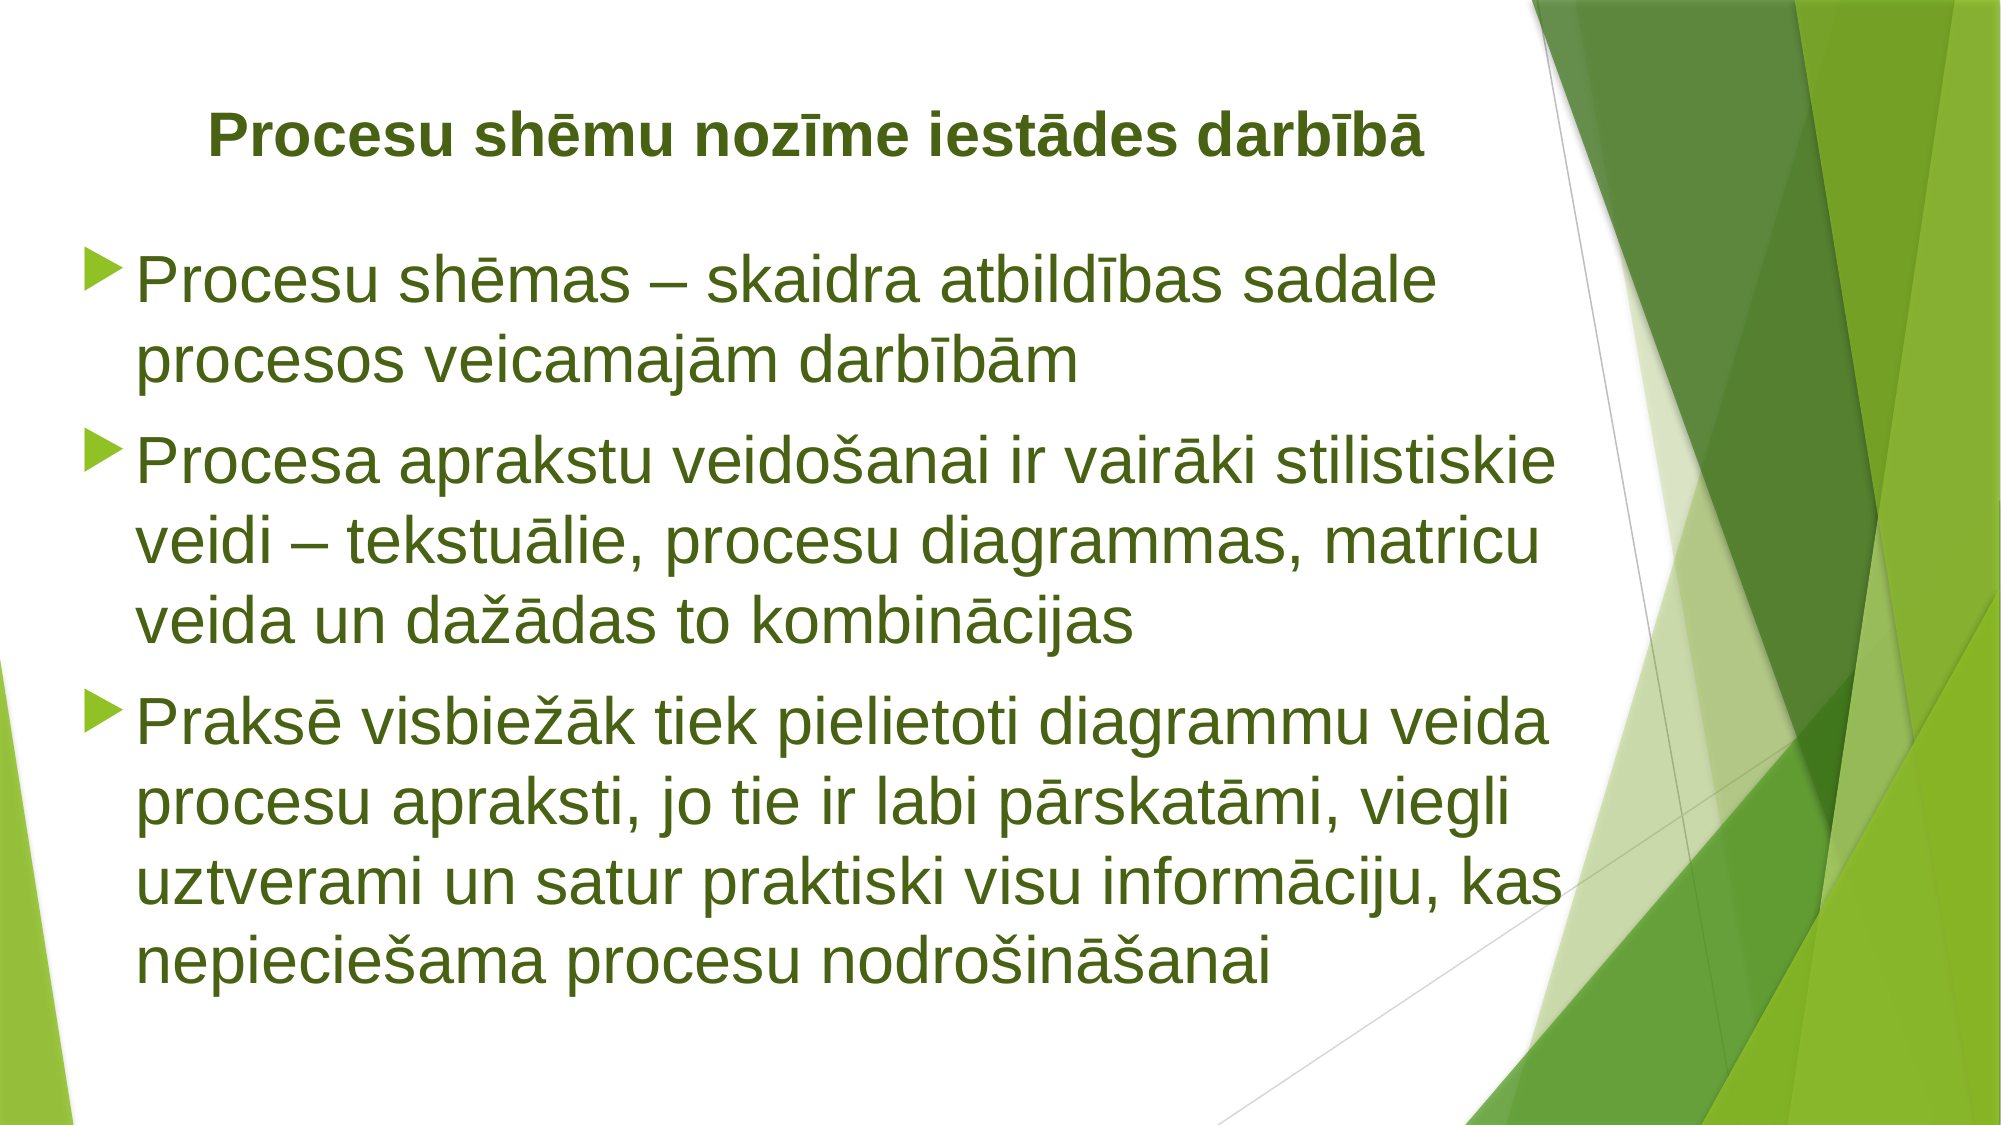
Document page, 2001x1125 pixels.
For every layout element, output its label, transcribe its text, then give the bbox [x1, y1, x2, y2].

title Procesu shēmu nozīme iestādes darbībā [111, 85, 1522, 228]
list Procesu shēmas – skaidra atbildības sadale procesos veicamajām darbībām Procesa aprakstu veidošanai ir vairāki stilistiskie veidi – tekstuālie, procesu diagrammas, matricu veida un dažādas to kombinācijas Praksē visbiežāk tiek pielietoti diagrammu veida procesu apraksti, jo tie ir labi pārskatāmi, viegli uztverami un satur praktiski visu informāciju, kas nepieciešama procesu nodrošināšanai [64, 228, 1645, 1045]
